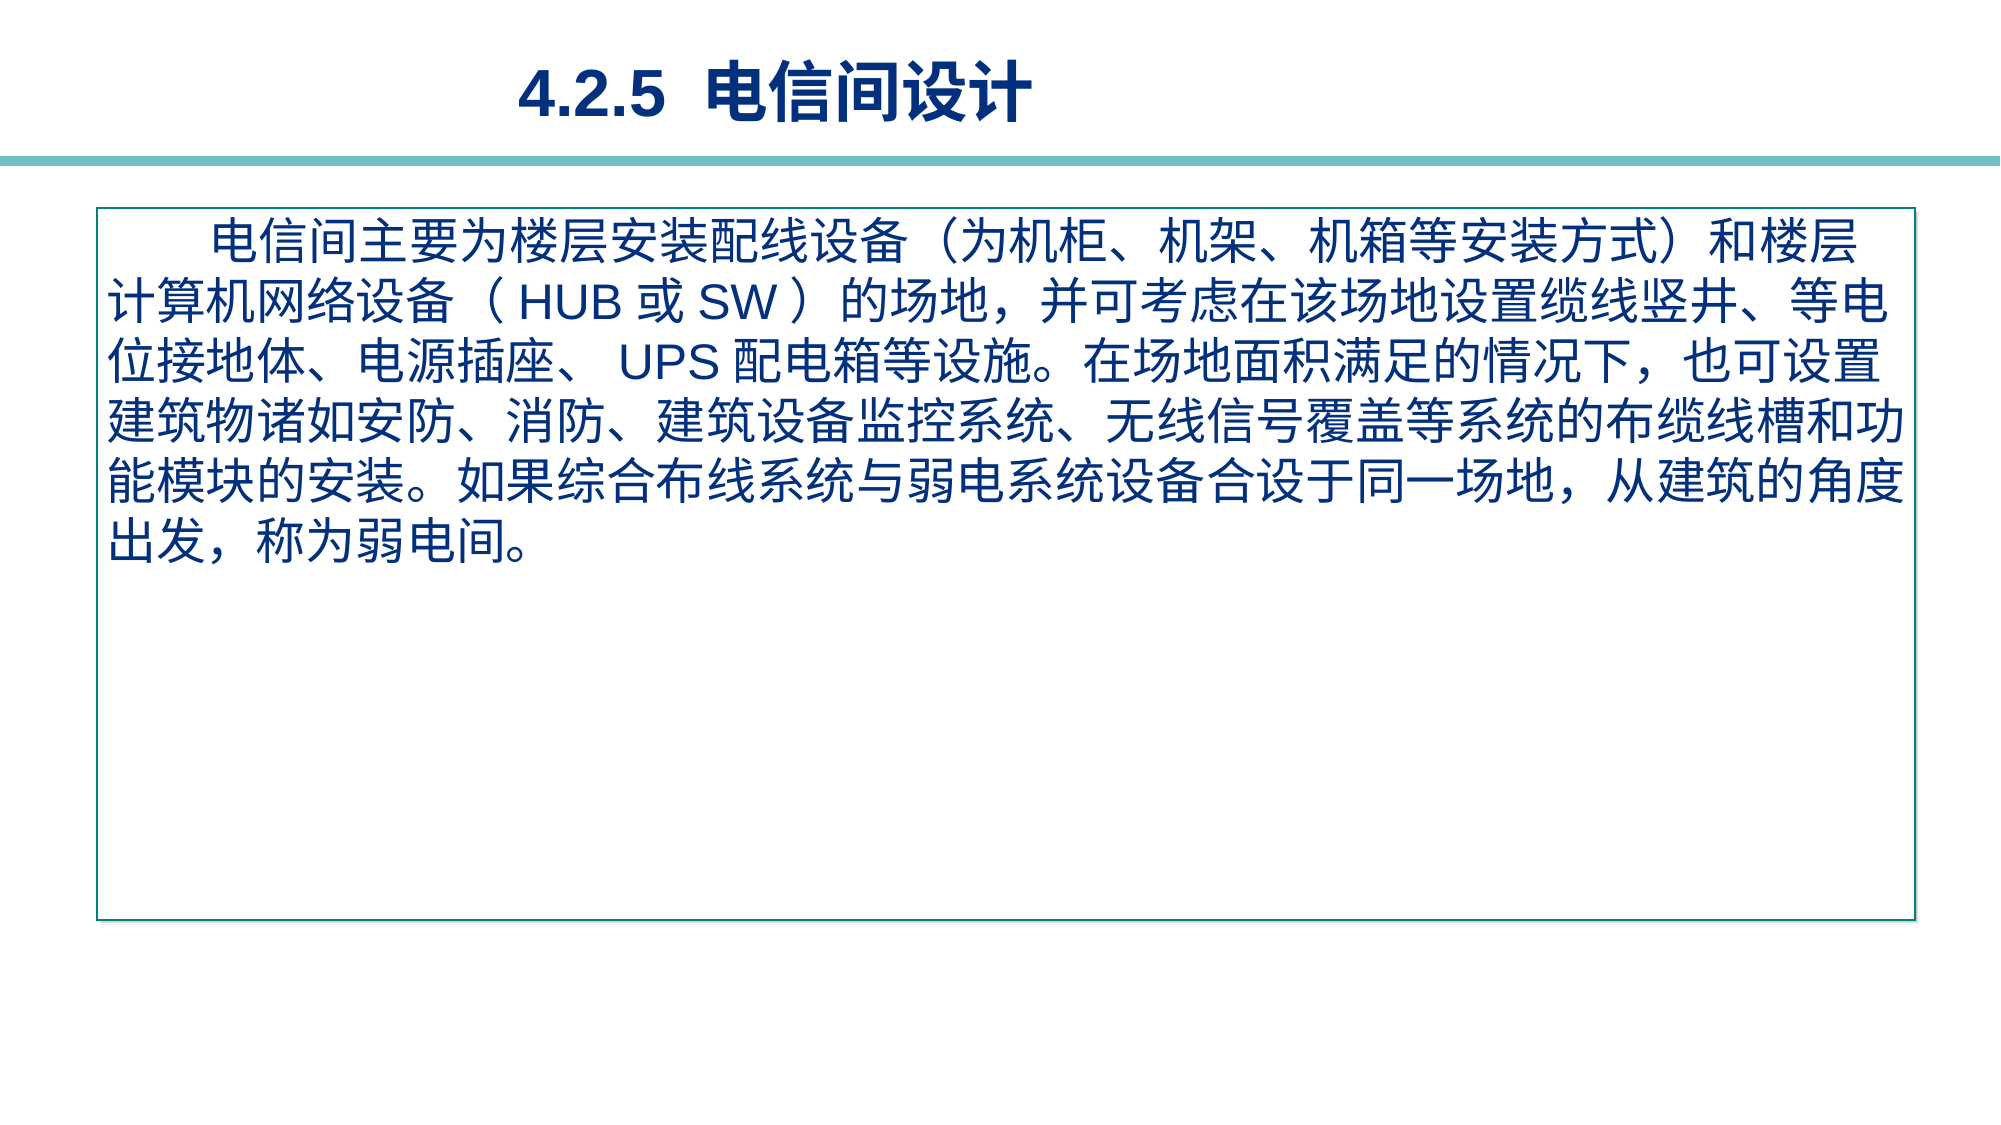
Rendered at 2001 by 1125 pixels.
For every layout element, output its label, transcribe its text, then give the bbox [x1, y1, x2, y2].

text_box 4.2.5 电信间设计 [503, 42, 1591, 138]
text_box 电信间主要为楼层安装配线设备（为机柜、机架、机箱等安装方式）和楼层计算机网络设备（HUB或SW）的场地，并可考虑在该场地设置缆线竖井、等电位接地体、电源插座、UPS配电箱等设施。在场地面积满足的情况下，也可设置建筑物诸如安防、消防、建筑设备监控系统、无线信号覆盖等系统的布缆线槽和功能模块的安装。如果综合布线系统与弱电系统设备合设于同一场地，从建筑的角度出发，称为弱电间。 [97, 208, 1915, 920]
